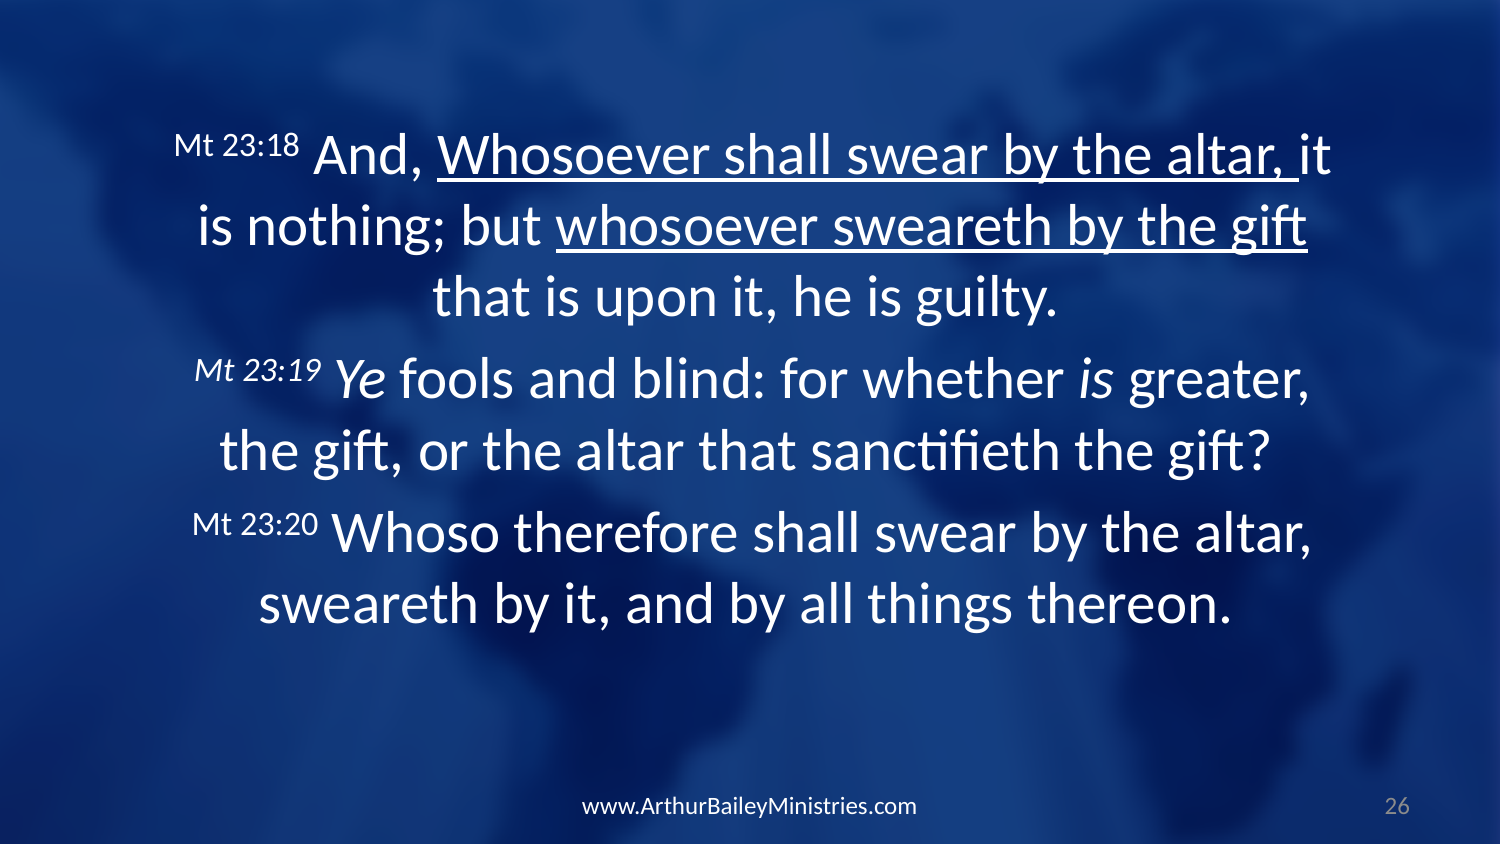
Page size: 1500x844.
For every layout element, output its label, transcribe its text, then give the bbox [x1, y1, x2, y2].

footer www.ArthurBaileyMinistries.com [512, 782, 988, 827]
list Mt 23:18 And, Whosoever shall swear by the altar, it is nothing; but whosoever sweareth by the gift that is upon it, he is guilty. Mt 23:19 Ye fools and blind: for whether is greater, the gift, or the altar that sanctifieth the gift? Mt 23:20 Whoso therefore shall swear by the altar, sweareth by it, and by all things thereon. [151, 107, 1355, 741]
slide_number 26 [1074, 782, 1425, 827]
picture [0, 0, 1500, 844]
